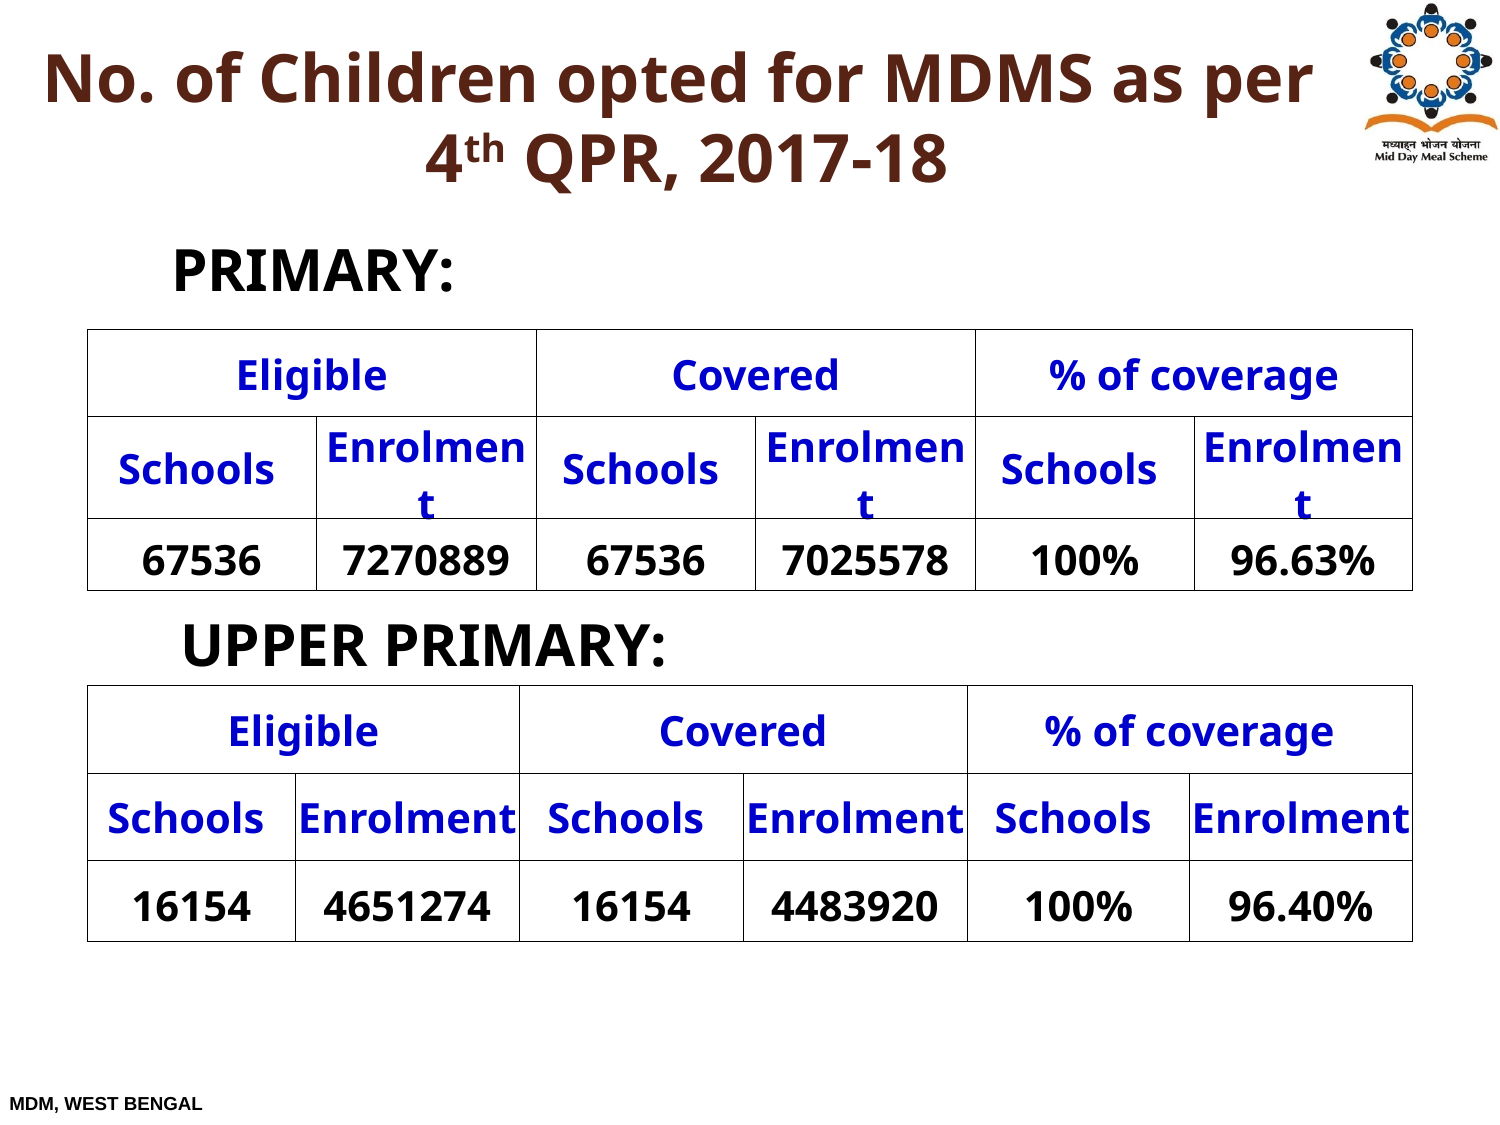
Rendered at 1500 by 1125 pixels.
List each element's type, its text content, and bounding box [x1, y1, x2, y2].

table_cell Enrolment [296, 774, 519, 860]
table_cell Enrolment [744, 774, 967, 860]
table_cell 16154 [520, 861, 743, 941]
text_box PRIMARY: [81, 225, 1419, 311]
picture [1362, 0, 1500, 168]
table_cell 96.40% [1190, 861, 1412, 941]
table_header Eligible [88, 686, 519, 773]
table_cell Schools [88, 774, 295, 860]
table_cell 96.63% [1195, 519, 1412, 590]
table_header Covered [537, 330, 975, 416]
table_cell Schools [88, 417, 316, 518]
table_cell Enrolment [1190, 774, 1412, 860]
table_cell Schools [968, 774, 1189, 860]
table_header % of coverage [968, 686, 1412, 773]
table_header Covered [520, 686, 967, 773]
table_cell 7025578 [756, 519, 975, 590]
table_cell Enrolment [317, 417, 536, 518]
table_cell 4651274 [296, 861, 519, 941]
table_cell Enrolment [1195, 417, 1412, 518]
table_cell Schools [976, 417, 1194, 518]
table_cell 4483920 [744, 861, 967, 941]
table_cell 67536 [88, 519, 316, 590]
table_cell 100% [968, 861, 1189, 941]
table_cell Schools [537, 417, 755, 518]
table_cell Enrolment [756, 417, 975, 518]
table_cell 7270889 [317, 519, 536, 590]
text_box MDM, WEST BENGAL [0, 1084, 225, 1122]
text_box No. of Children opted for MDMS as per 4th QPR, 2017-18 [0, 28, 1361, 203]
table_header Eligible [88, 330, 536, 416]
table_cell 67536 [537, 519, 755, 590]
table_cell 16154 [88, 861, 295, 941]
table_header % of coverage [976, 330, 1412, 416]
text_box UPPER PRIMARY: [90, 600, 1428, 686]
table_cell 100% [976, 519, 1194, 590]
table_cell Schools [520, 774, 743, 860]
